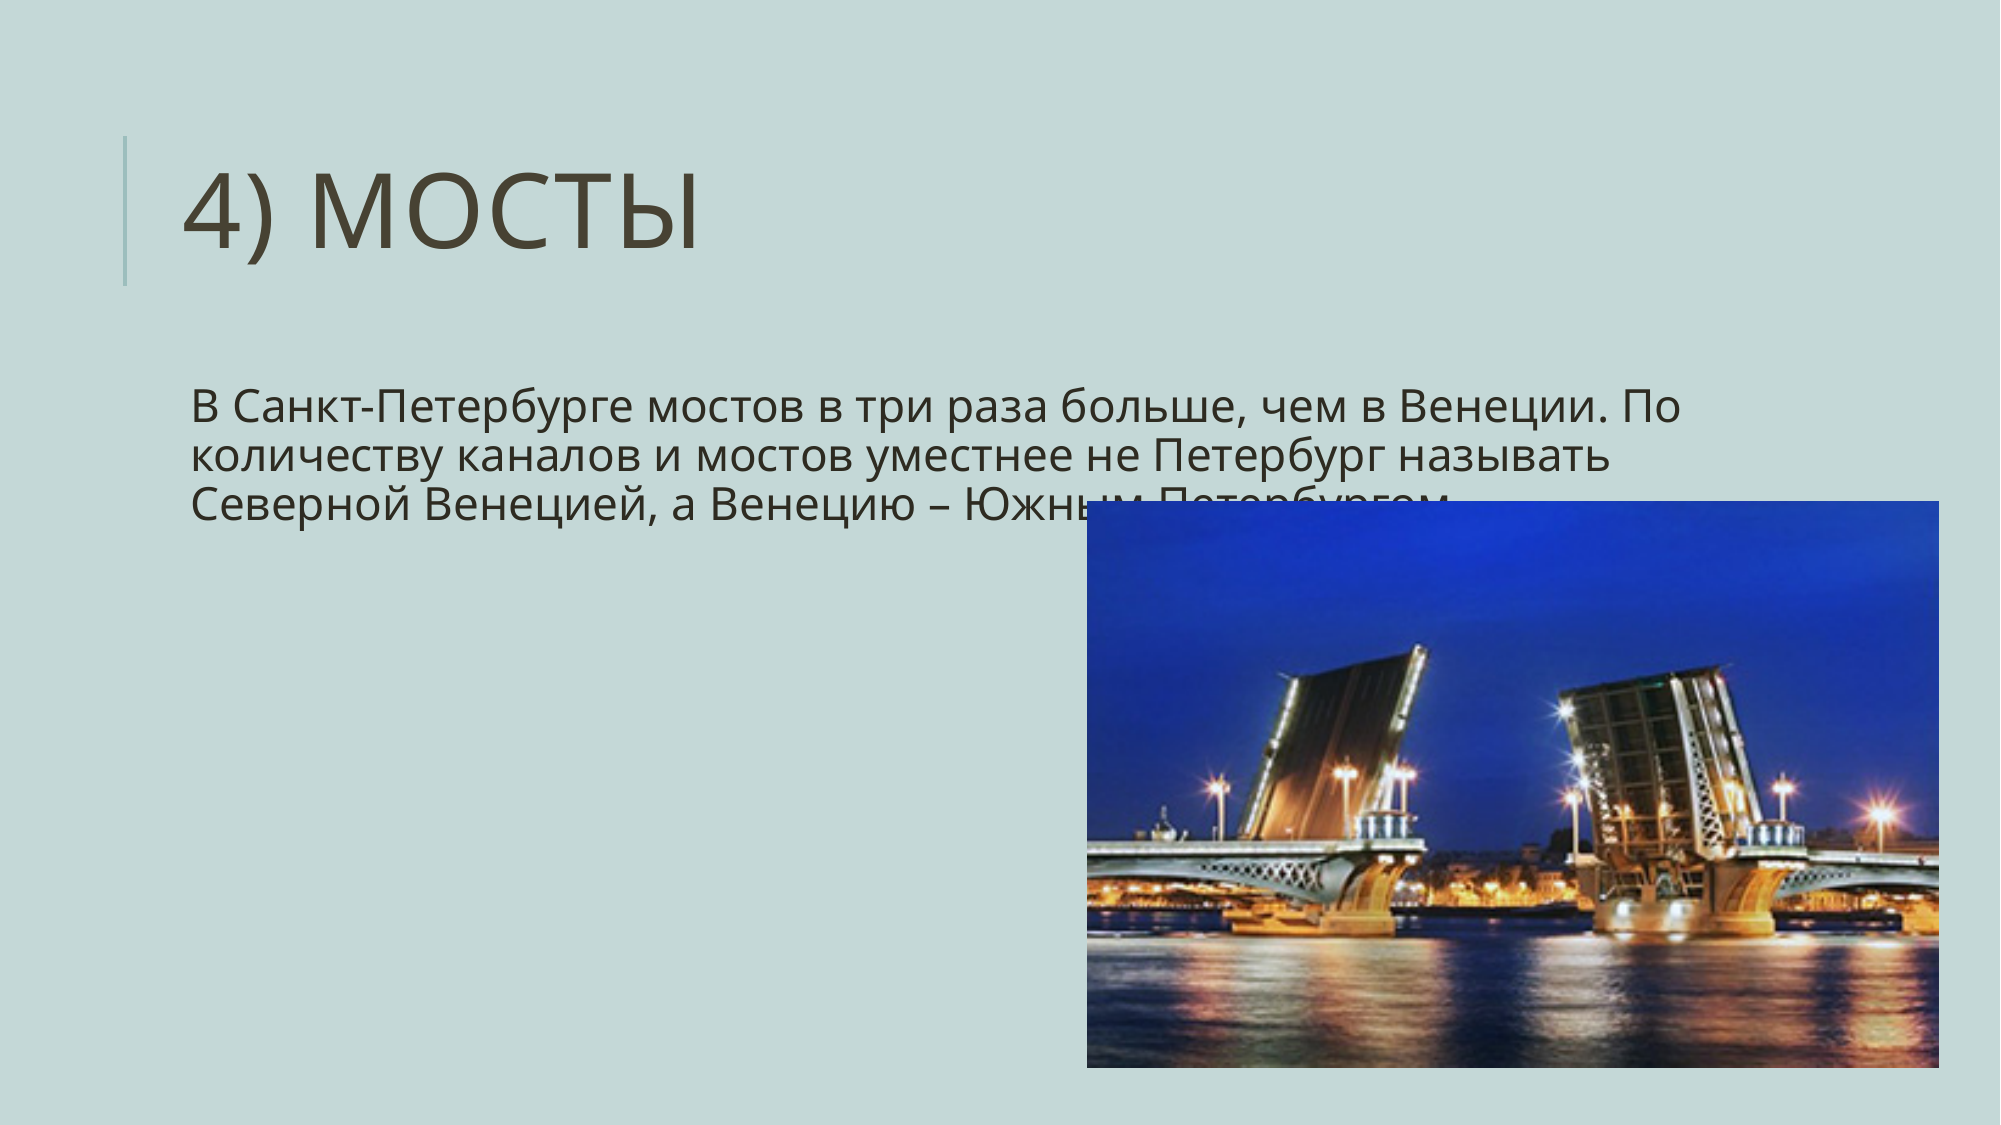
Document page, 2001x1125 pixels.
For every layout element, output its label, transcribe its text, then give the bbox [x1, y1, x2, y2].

picture [1087, 501, 1939, 1069]
list В Санкт-Петербурге мостов в три раза больше, чем в Венеции. По количеству каналов и мостов уместнее не Петербург называть Северной Венецией, а Венецию – Южным Петербургом. [168, 375, 1763, 1035]
title 4) Мосты [168, 96, 1763, 342]
